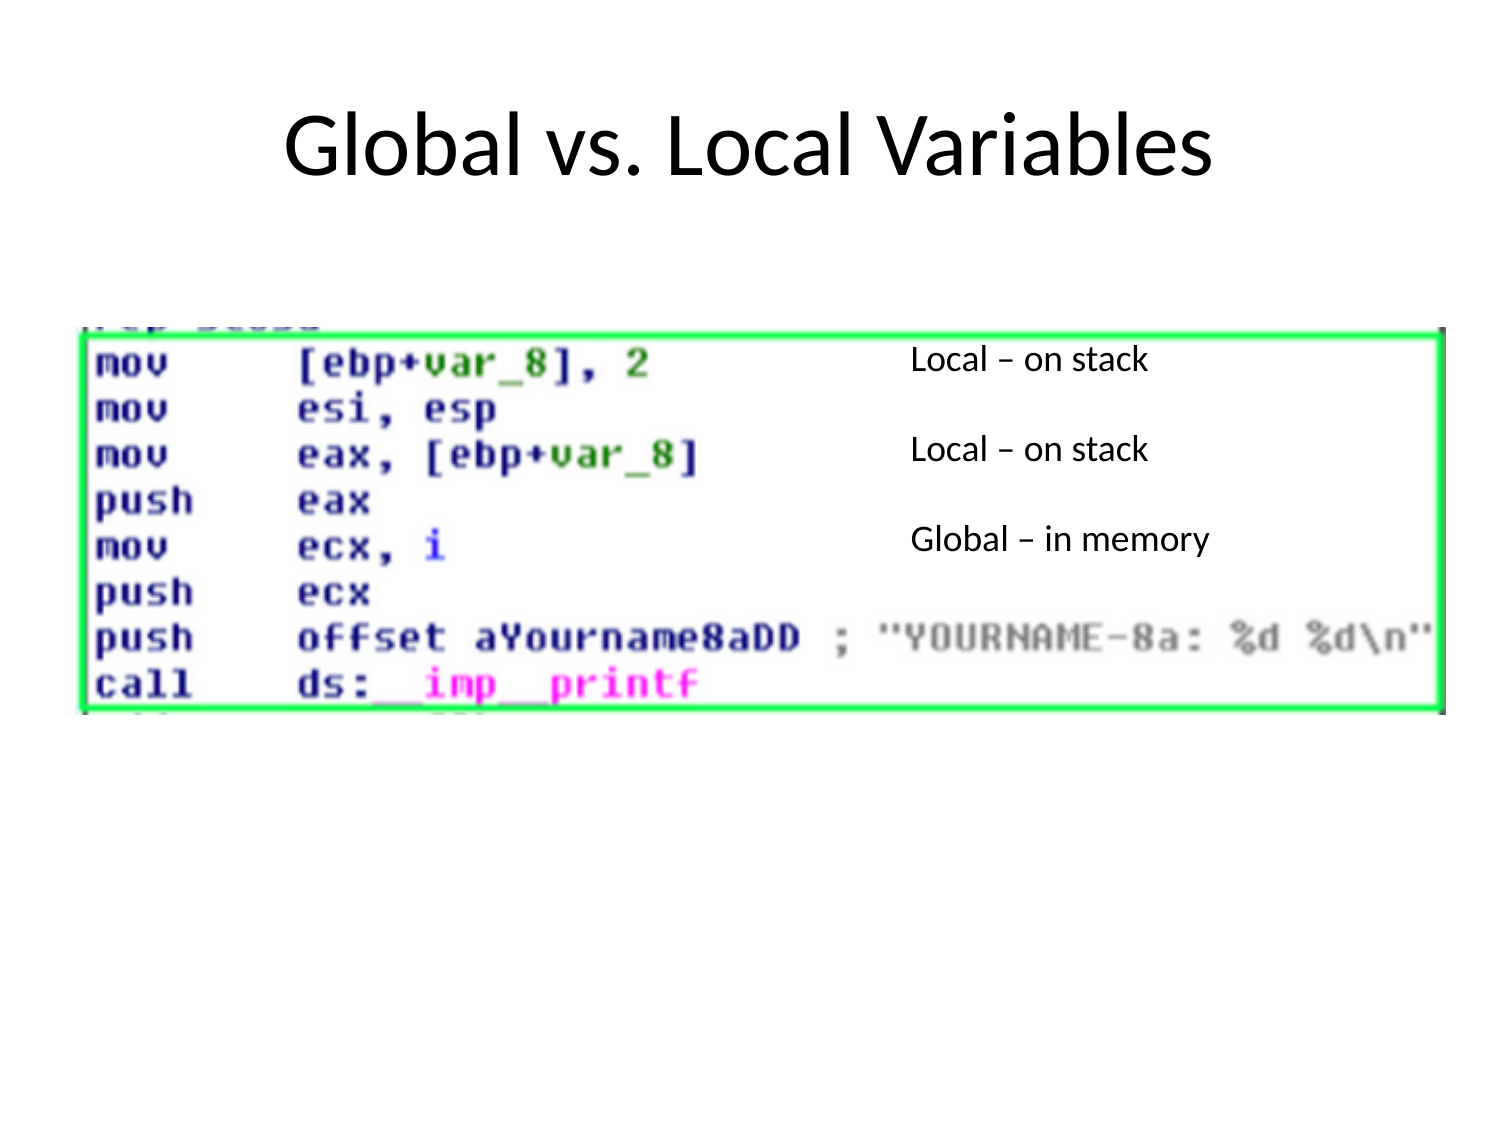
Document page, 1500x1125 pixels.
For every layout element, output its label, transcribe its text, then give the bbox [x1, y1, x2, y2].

picture [74, 326, 1447, 715]
title Global vs. Local Variables [75, 45, 1425, 233]
